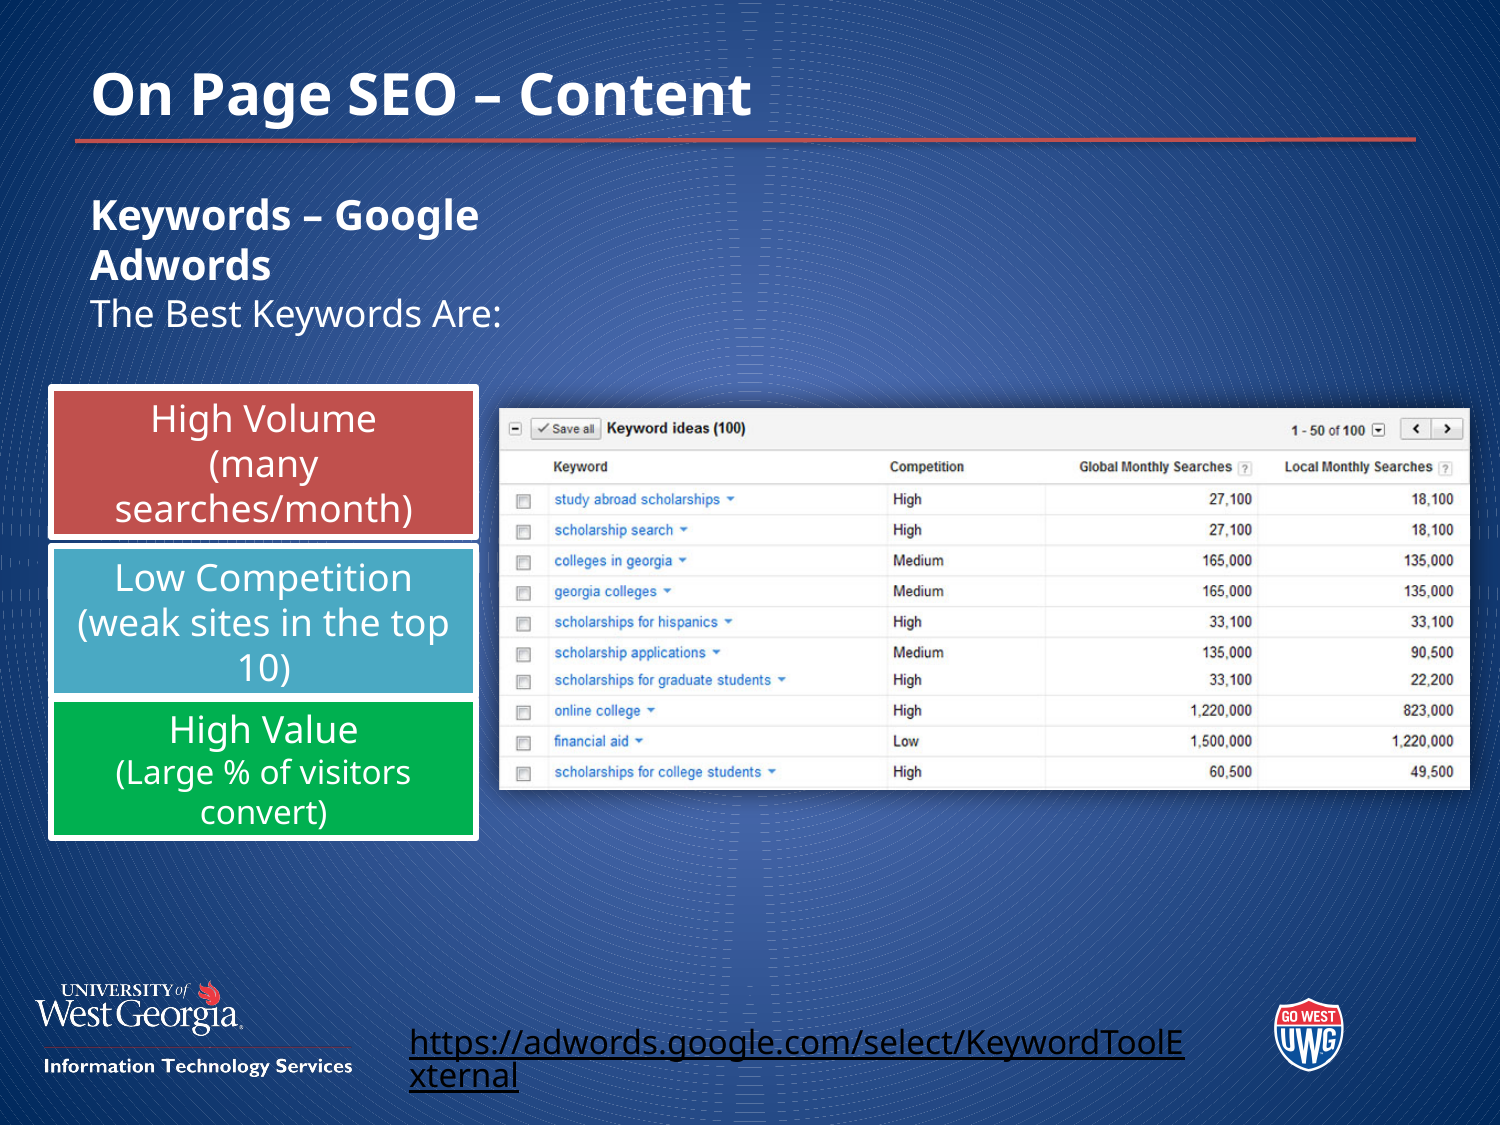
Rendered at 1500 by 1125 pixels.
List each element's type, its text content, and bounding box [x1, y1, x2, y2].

picture [1255, 979, 1366, 1089]
text_box The Best Keywords Are: [75, 282, 614, 343]
text_box High Volume (many searches/month) [51, 387, 477, 538]
text_box High Value (Large % of visitors convert) [51, 698, 477, 839]
picture [498, 408, 1471, 790]
picture [35, 980, 352, 1077]
title On Page SEO – Content [75, 45, 1425, 140]
text_box Low Competition (weak sites in the top 10) [51, 546, 477, 696]
text_box Keywords – Google Adwords [74, 181, 667, 297]
text_box https://adwords.google.com/select/KeywordToolExternal [394, 1013, 1217, 1114]
